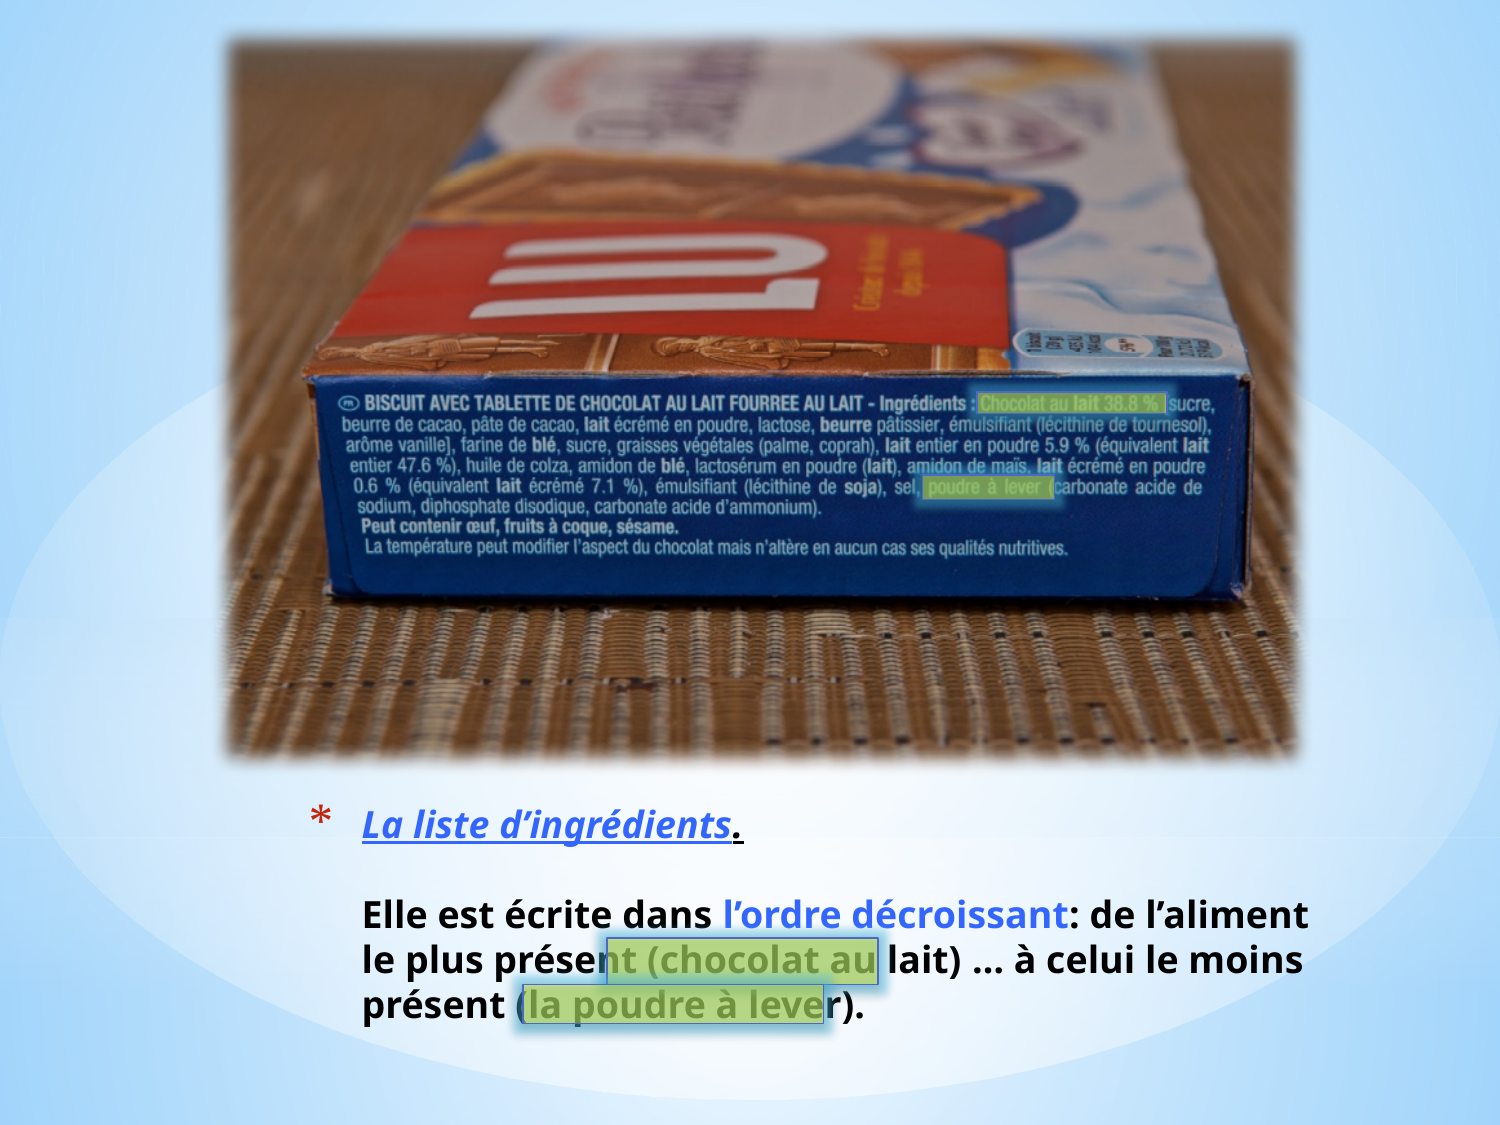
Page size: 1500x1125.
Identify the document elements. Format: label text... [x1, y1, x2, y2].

picture [210, 21, 1315, 776]
title La liste d’ingrédients. Elle est écrite dans l’ordre décroissant: de l’aliment le plus présent (chocolat au lait) … à celui le moins présent (la poudre à lever). [294, 793, 1363, 1059]
text_box [606, 937, 879, 985]
text_box [522, 984, 824, 1024]
